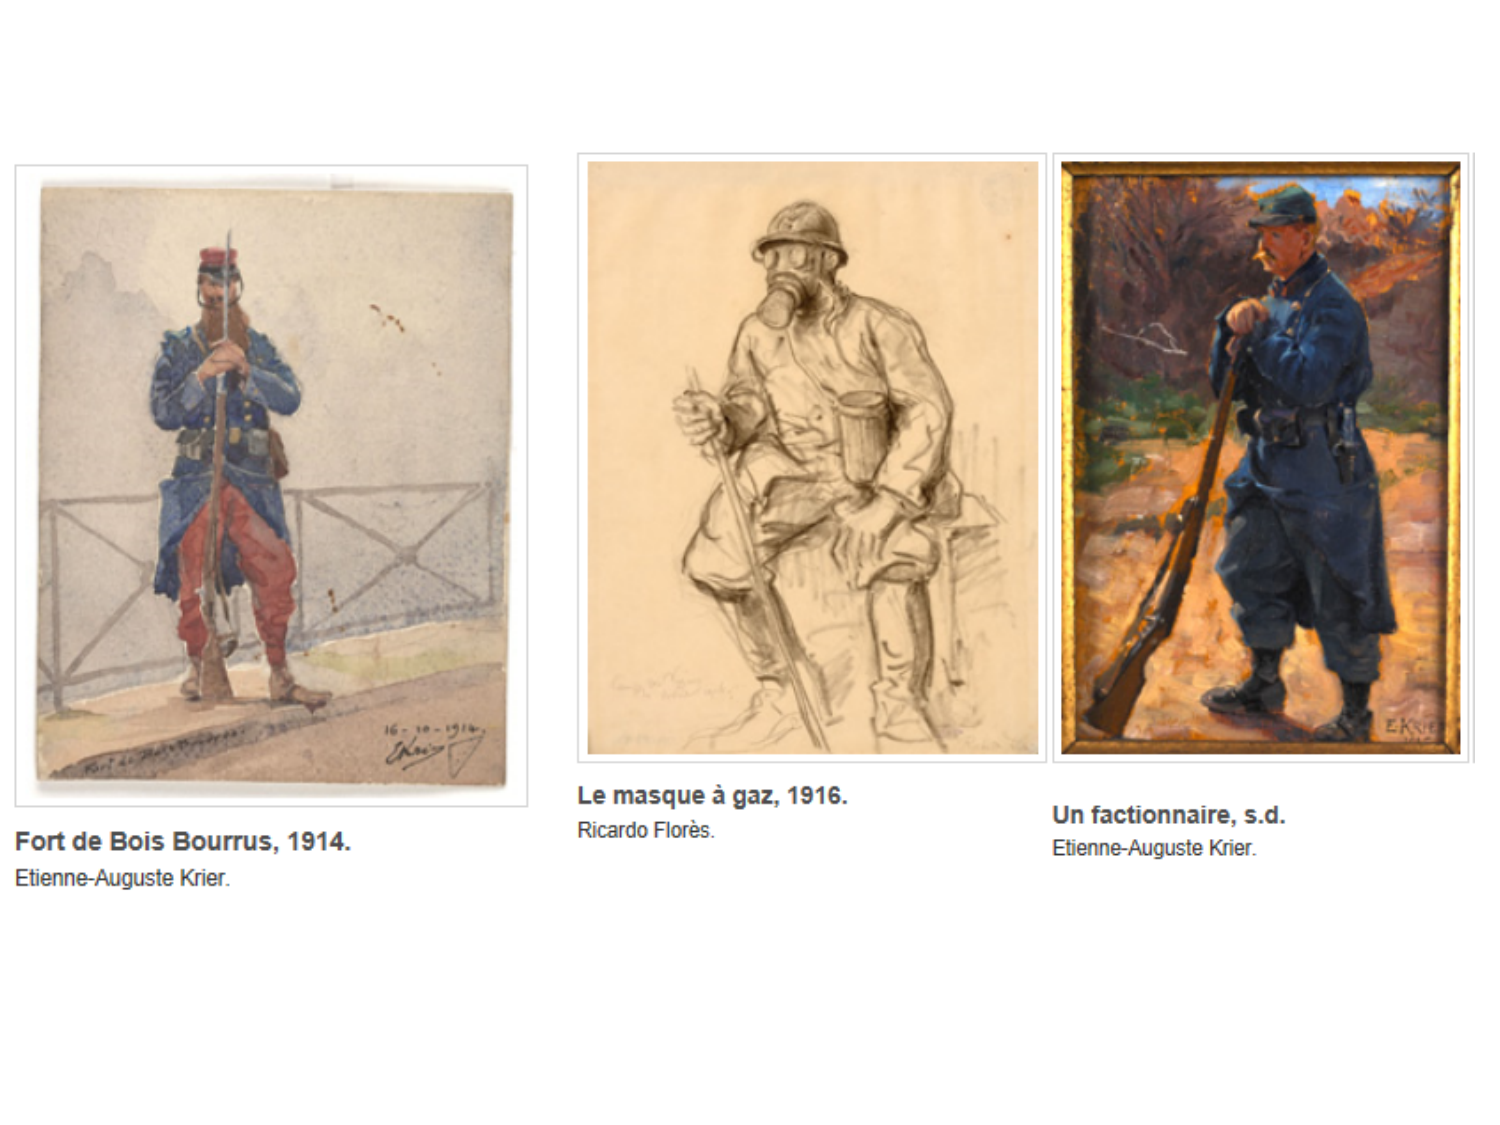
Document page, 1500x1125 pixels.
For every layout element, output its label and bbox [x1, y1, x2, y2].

picture [0, 148, 538, 906]
picture [557, 136, 1475, 870]
